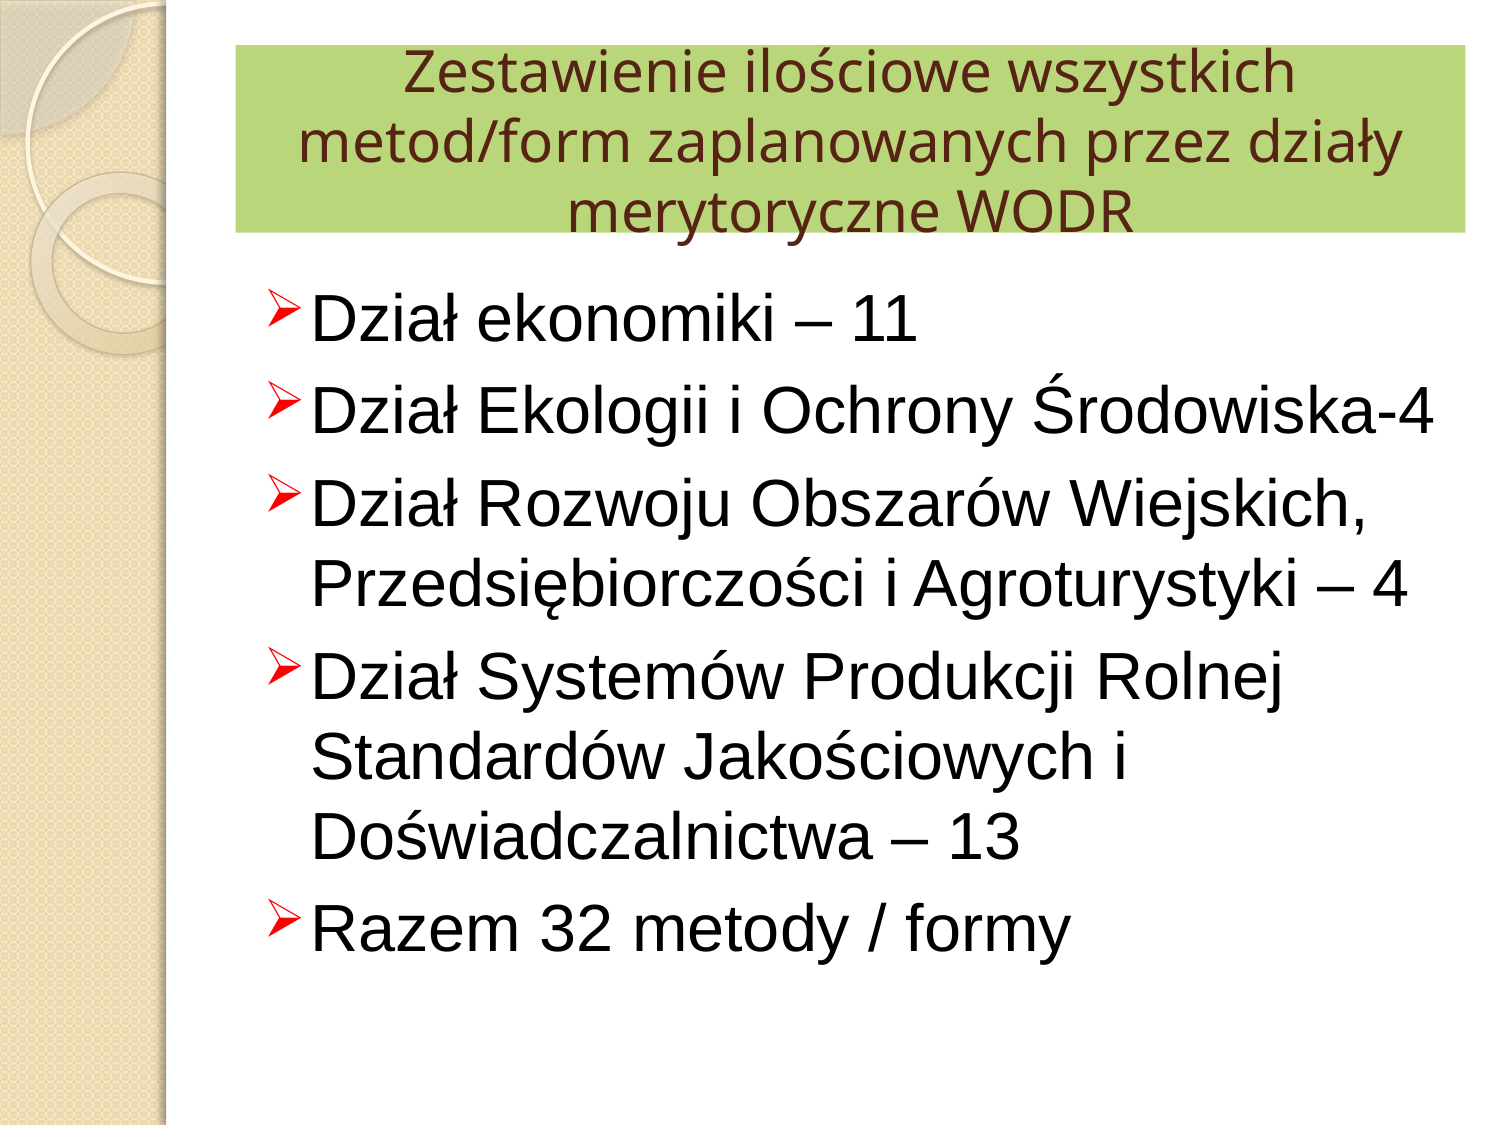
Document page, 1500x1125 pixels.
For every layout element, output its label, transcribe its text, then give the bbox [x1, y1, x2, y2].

title Zestawienie ilościowe wszystkich metod/form zaplanowanych przez działy merytoryczne WODR [235, 45, 1466, 233]
list Dział ekonomiki – 11 Dział Ekologii i Ochrony Środowiska-4 Dział Rozwoju Obszarów Wiejskich, Przedsiębiorczości i Agroturystyki – 4 Dział Systemów Produkcji Rolnej Standardów Jakościowych i Doświadczalnictwa – 13 Razem 32 metody / formy [235, 267, 1466, 1025]
